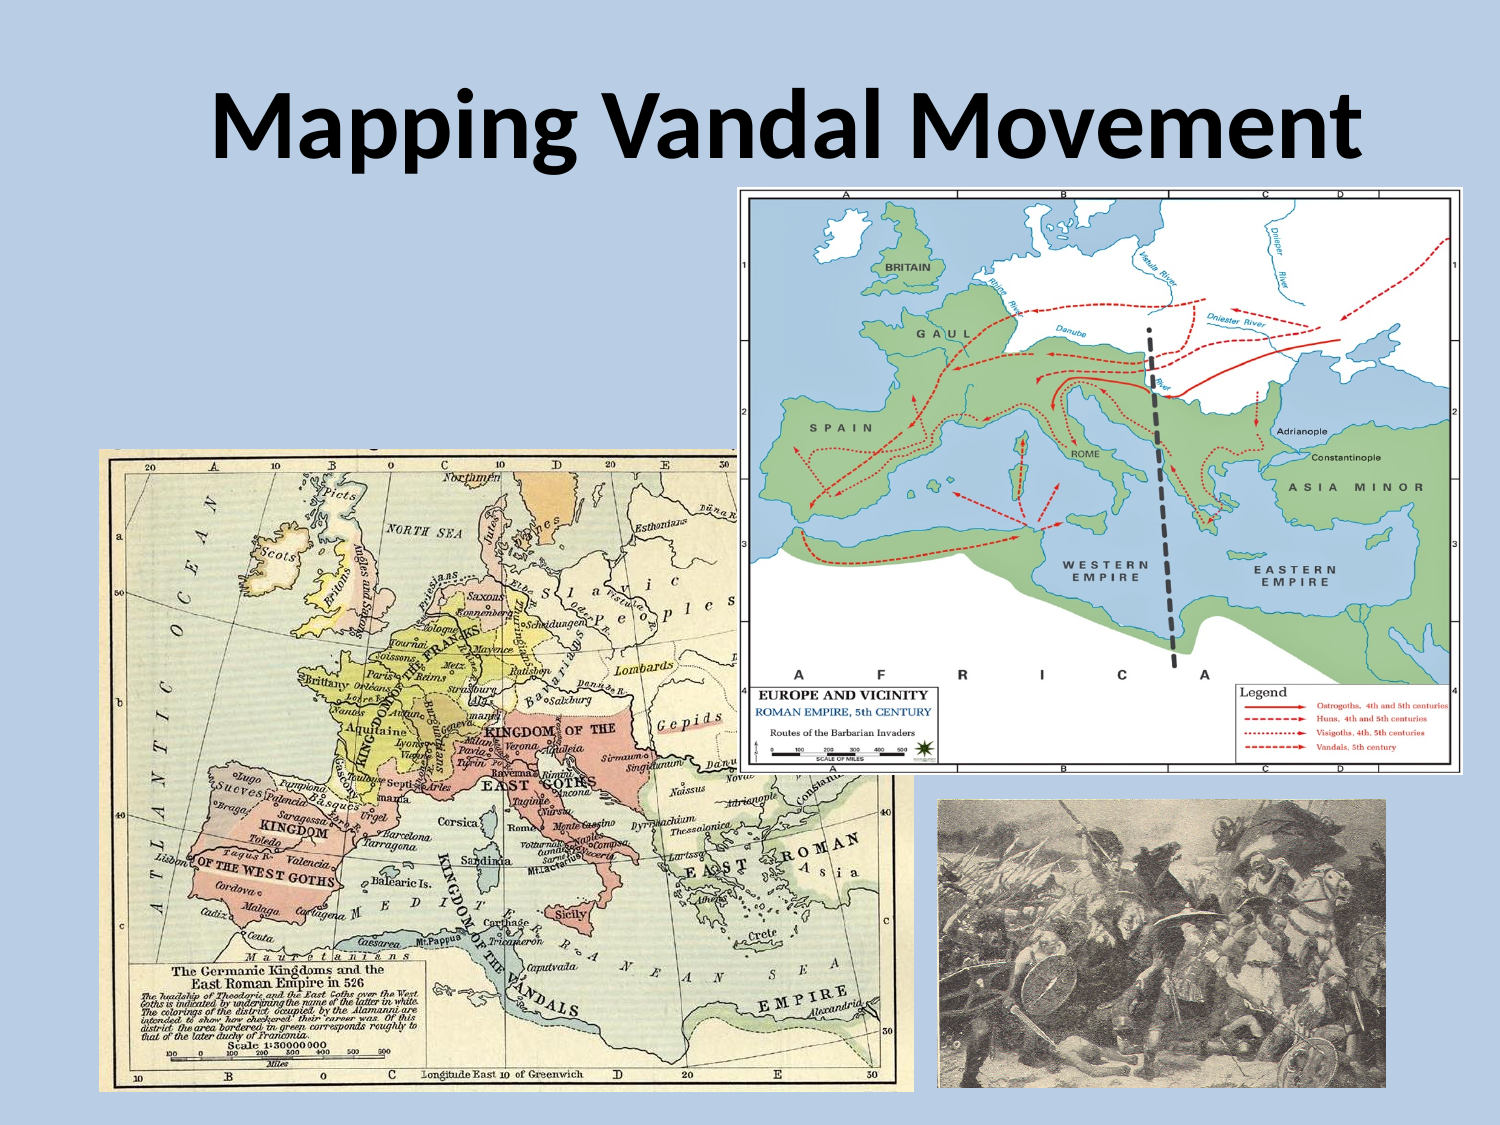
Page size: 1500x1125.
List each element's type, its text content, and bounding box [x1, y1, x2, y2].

picture [937, 799, 1386, 1088]
picture [99, 187, 1463, 1092]
title Mapping Vandal Movement [99, 24, 1475, 212]
